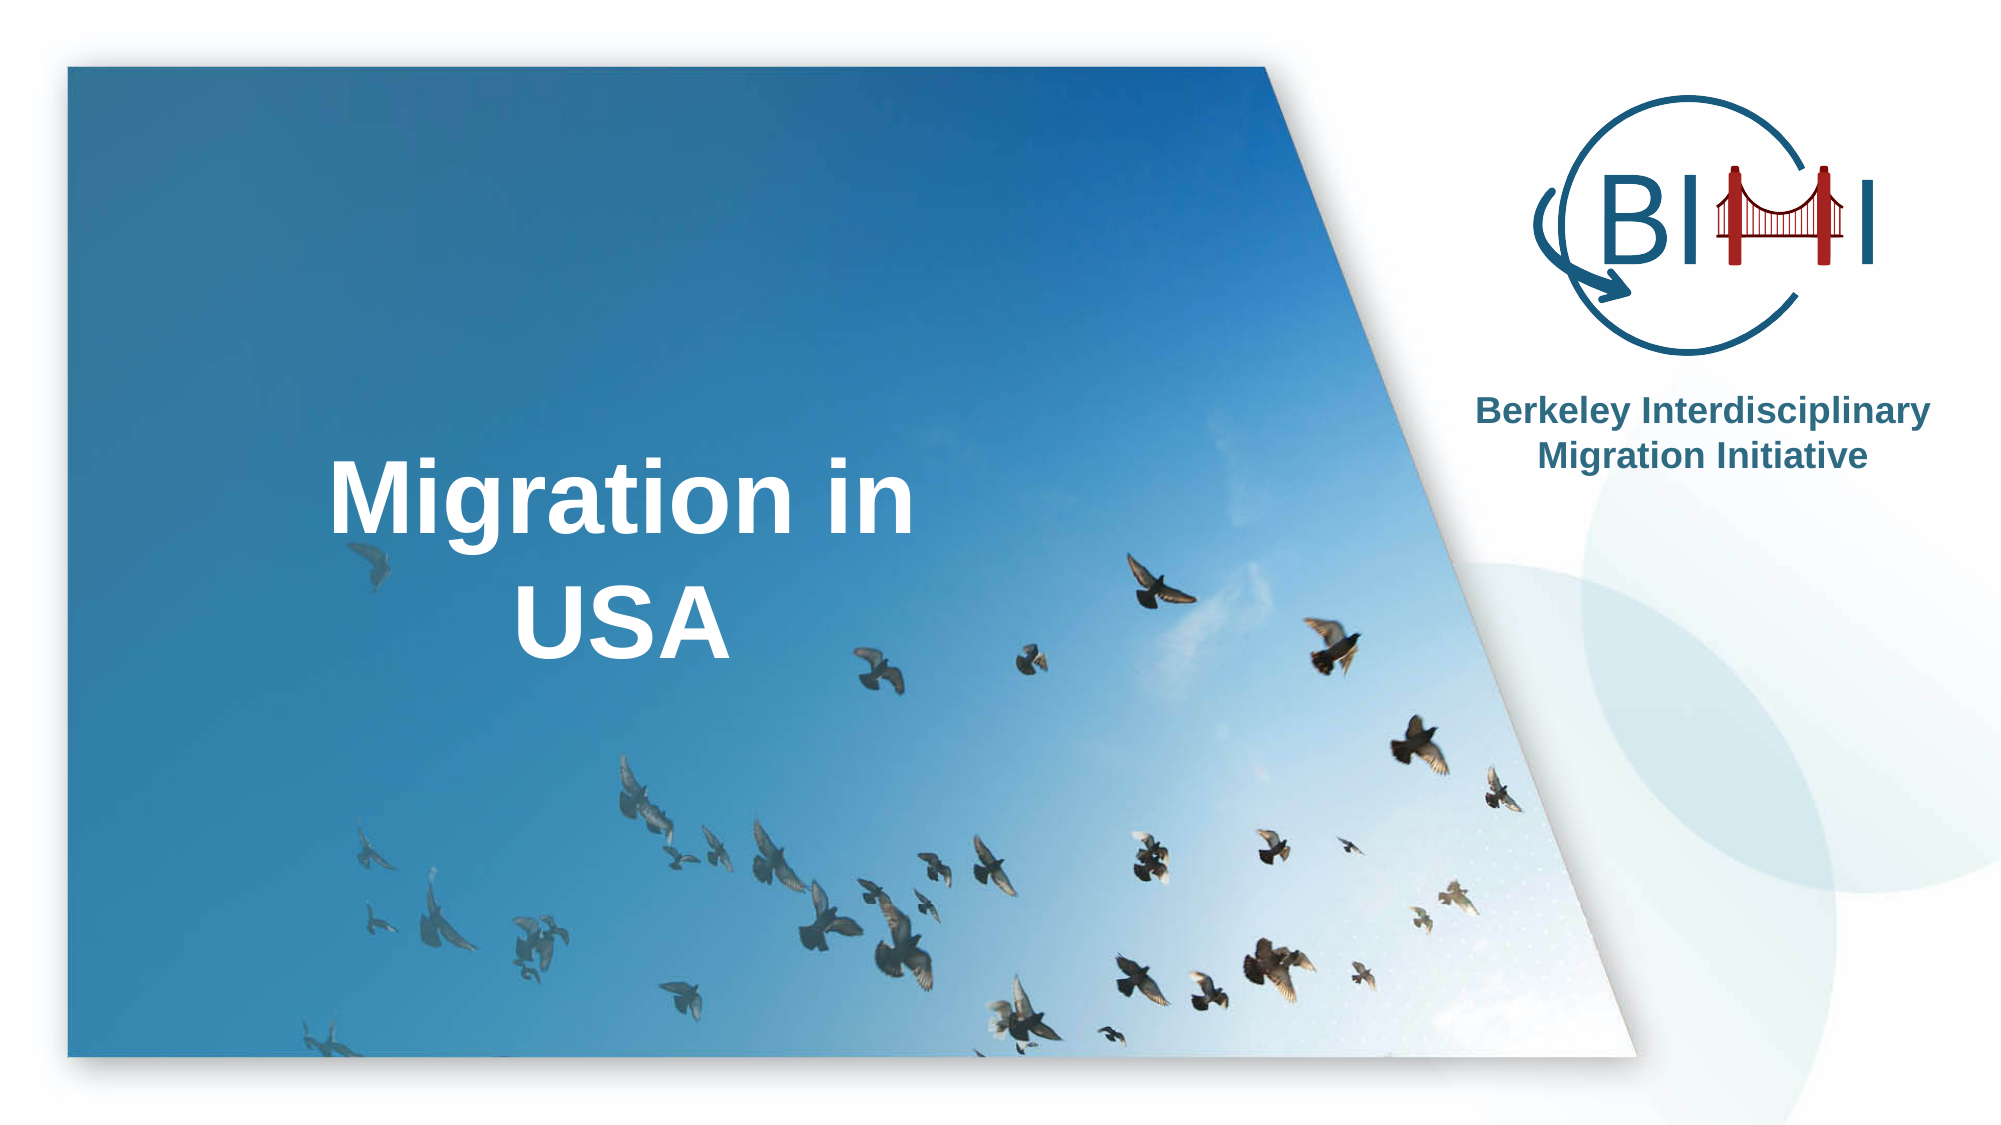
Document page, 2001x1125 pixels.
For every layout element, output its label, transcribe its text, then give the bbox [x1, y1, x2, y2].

title Migration in USA [192, 425, 1053, 700]
picture [0, 0, 2001, 1125]
